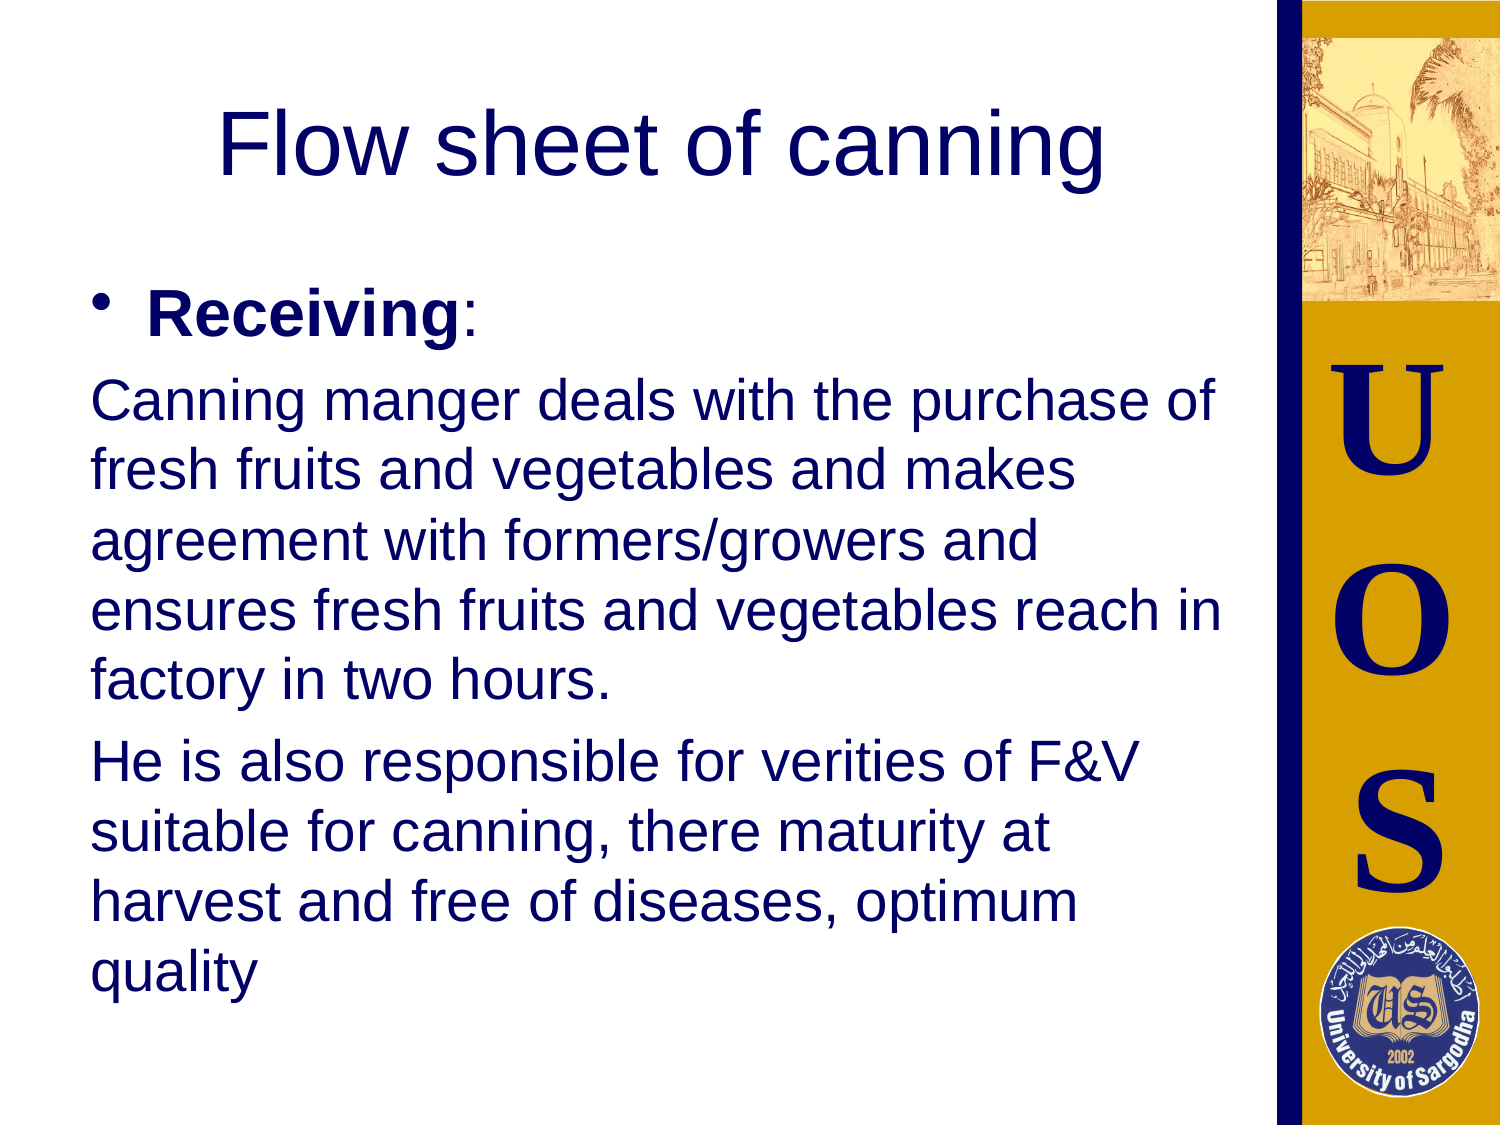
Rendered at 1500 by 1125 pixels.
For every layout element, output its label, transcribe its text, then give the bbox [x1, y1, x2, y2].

title Flow sheet of canning [75, 45, 1250, 233]
list Receiving: Canning manger deals with the purchase of fresh fruits and vegetables and makes agreement with formers/growers and ensures fresh fruits and vegetables reach in factory in two hours. He is also responsible for verities of F&V suitable for canning, there maturity at harvest and free of diseases, optimum quality [75, 262, 1250, 1005]
picture [1303, 38, 1500, 301]
